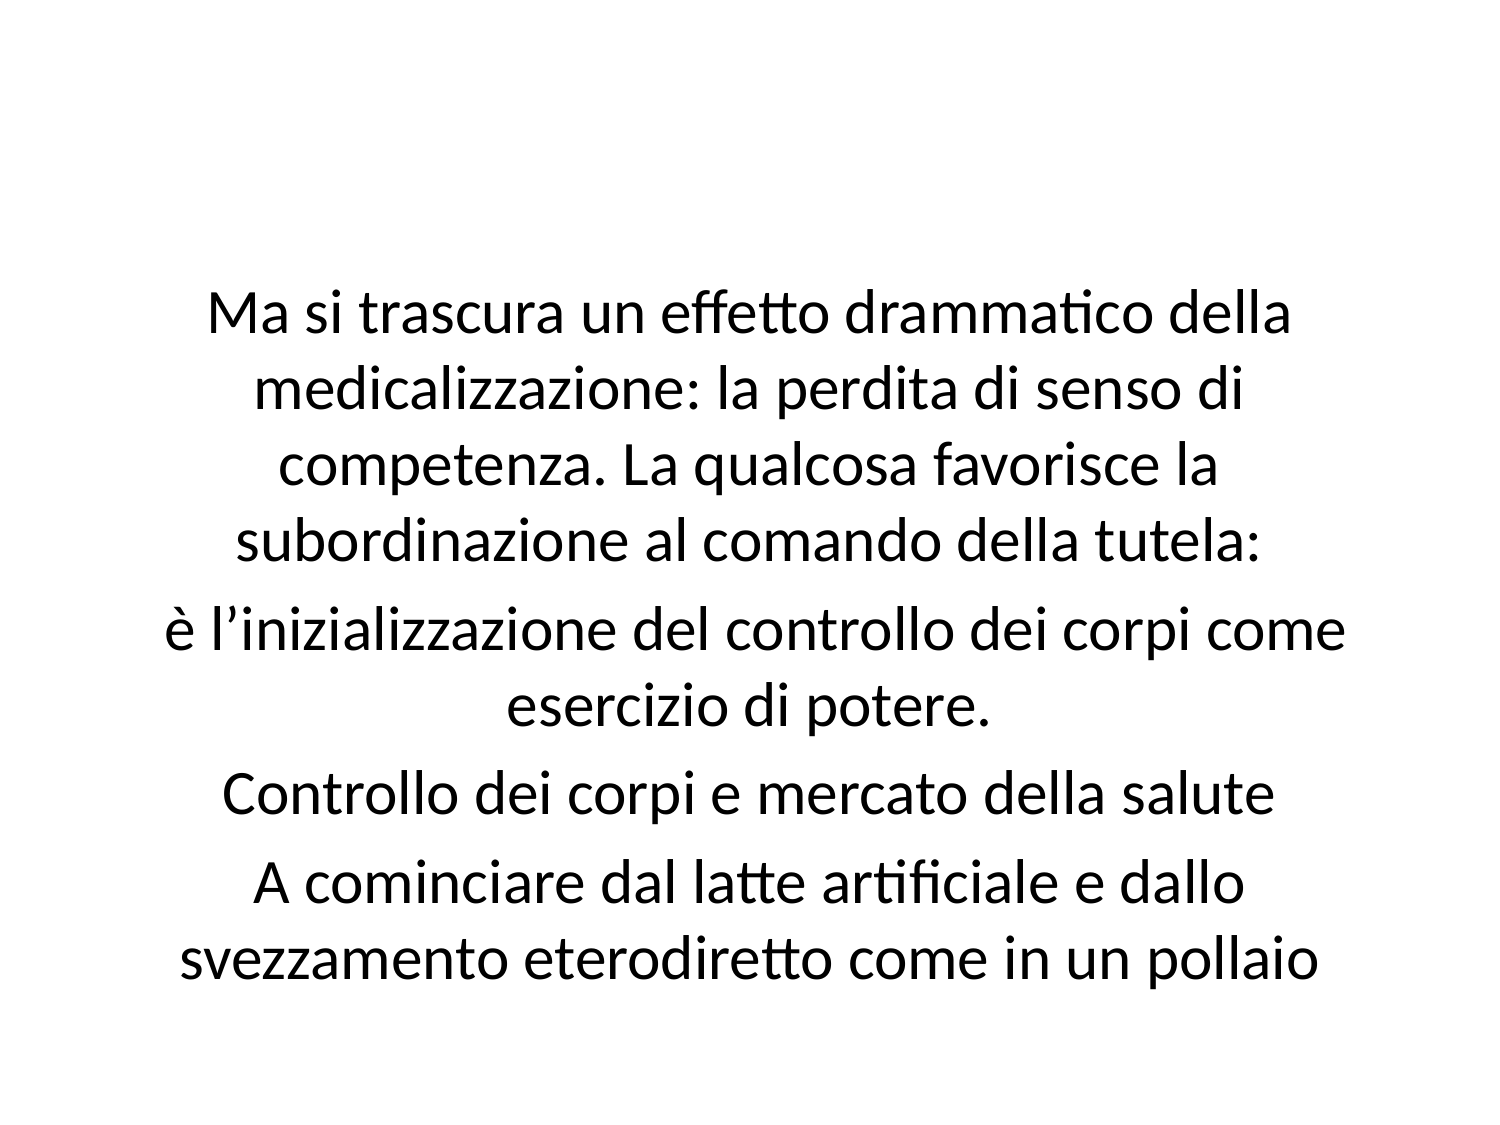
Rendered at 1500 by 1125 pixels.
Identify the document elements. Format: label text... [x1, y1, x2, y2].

list Ma si trascura un effetto drammatico della medicalizzazione: la perdita di senso di competenza. La qualcosa favorisce la subordinazione al comando della tutela: è l’inizializzazione del controllo dei corpi come esercizio di potere. Controllo dei corpi e mercato della salute A cominciare dal latte artificiale e dallo svezzamento eterodiretto come in un pollaio [75, 262, 1425, 1005]
